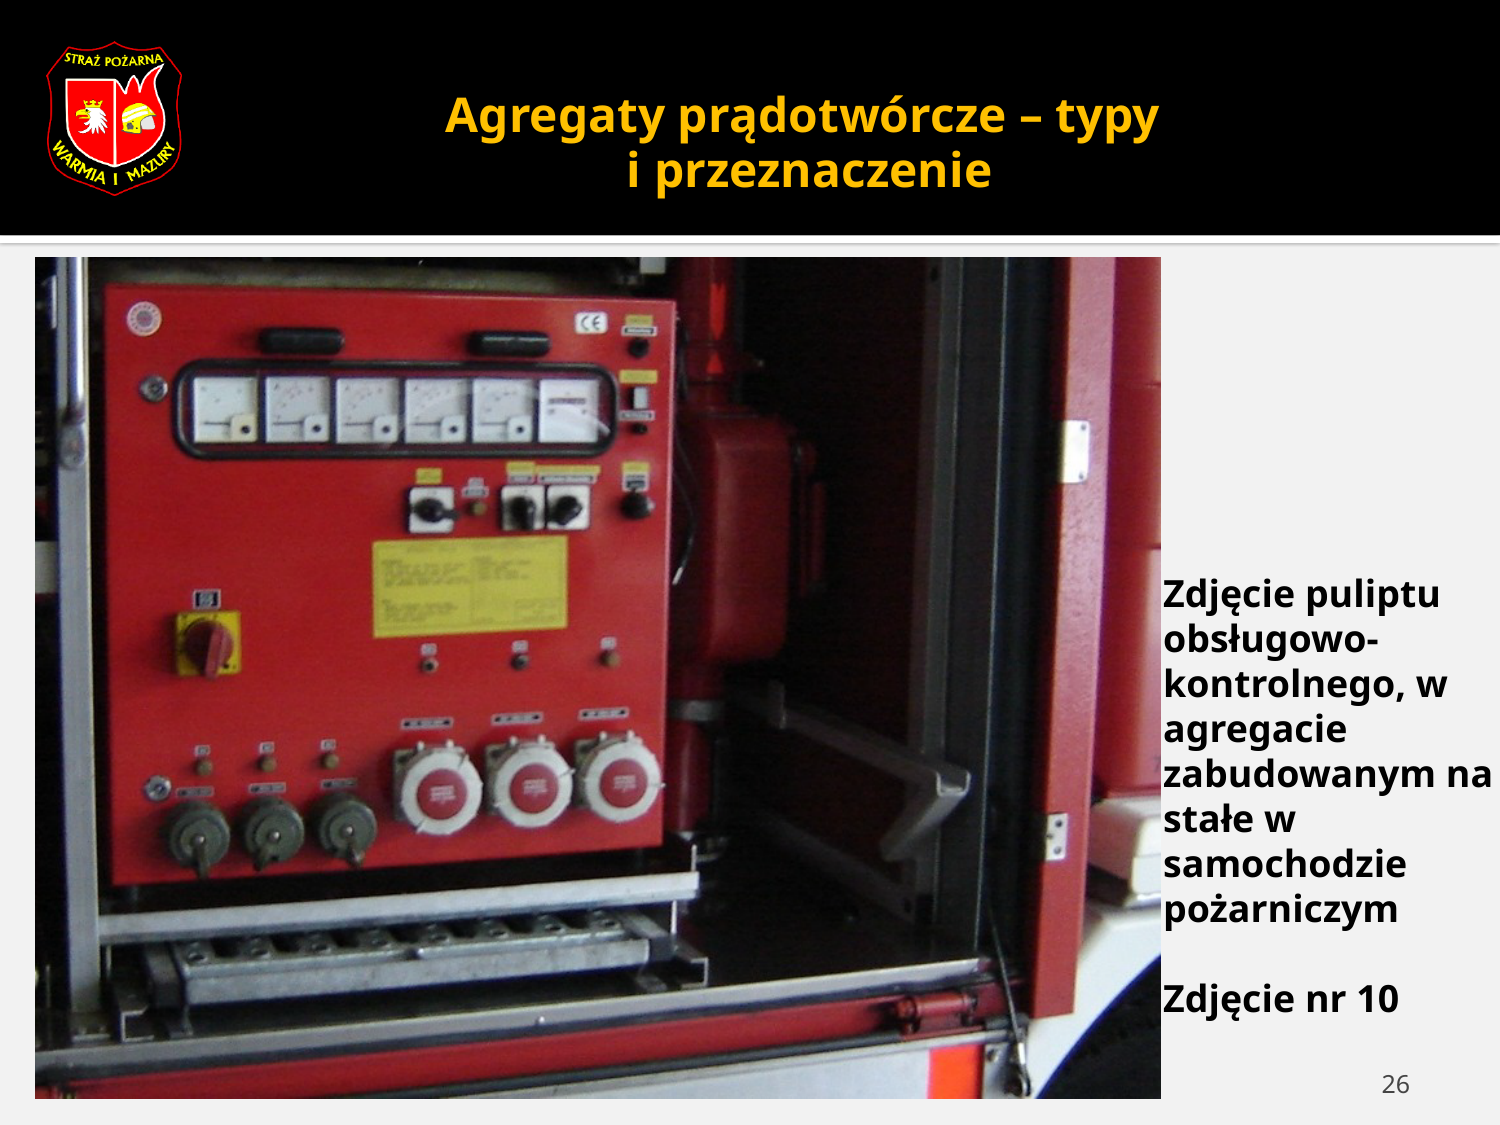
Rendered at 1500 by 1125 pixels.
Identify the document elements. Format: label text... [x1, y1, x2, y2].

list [35, 257, 1161, 1099]
text_box Zdjęcie puliptu obsługowo- kontrolnego, w agregacie zabudowanym na stałe w samochodzie pożarniczym Zdjęcie nr 10 [1164, 562, 1500, 1028]
text_box Agregaty prądotwórcze – typy i przeznaczenie [187, 35, 1418, 205]
slide_number 26 [1162, 1028, 1425, 1103]
picture [46, 41, 182, 196]
